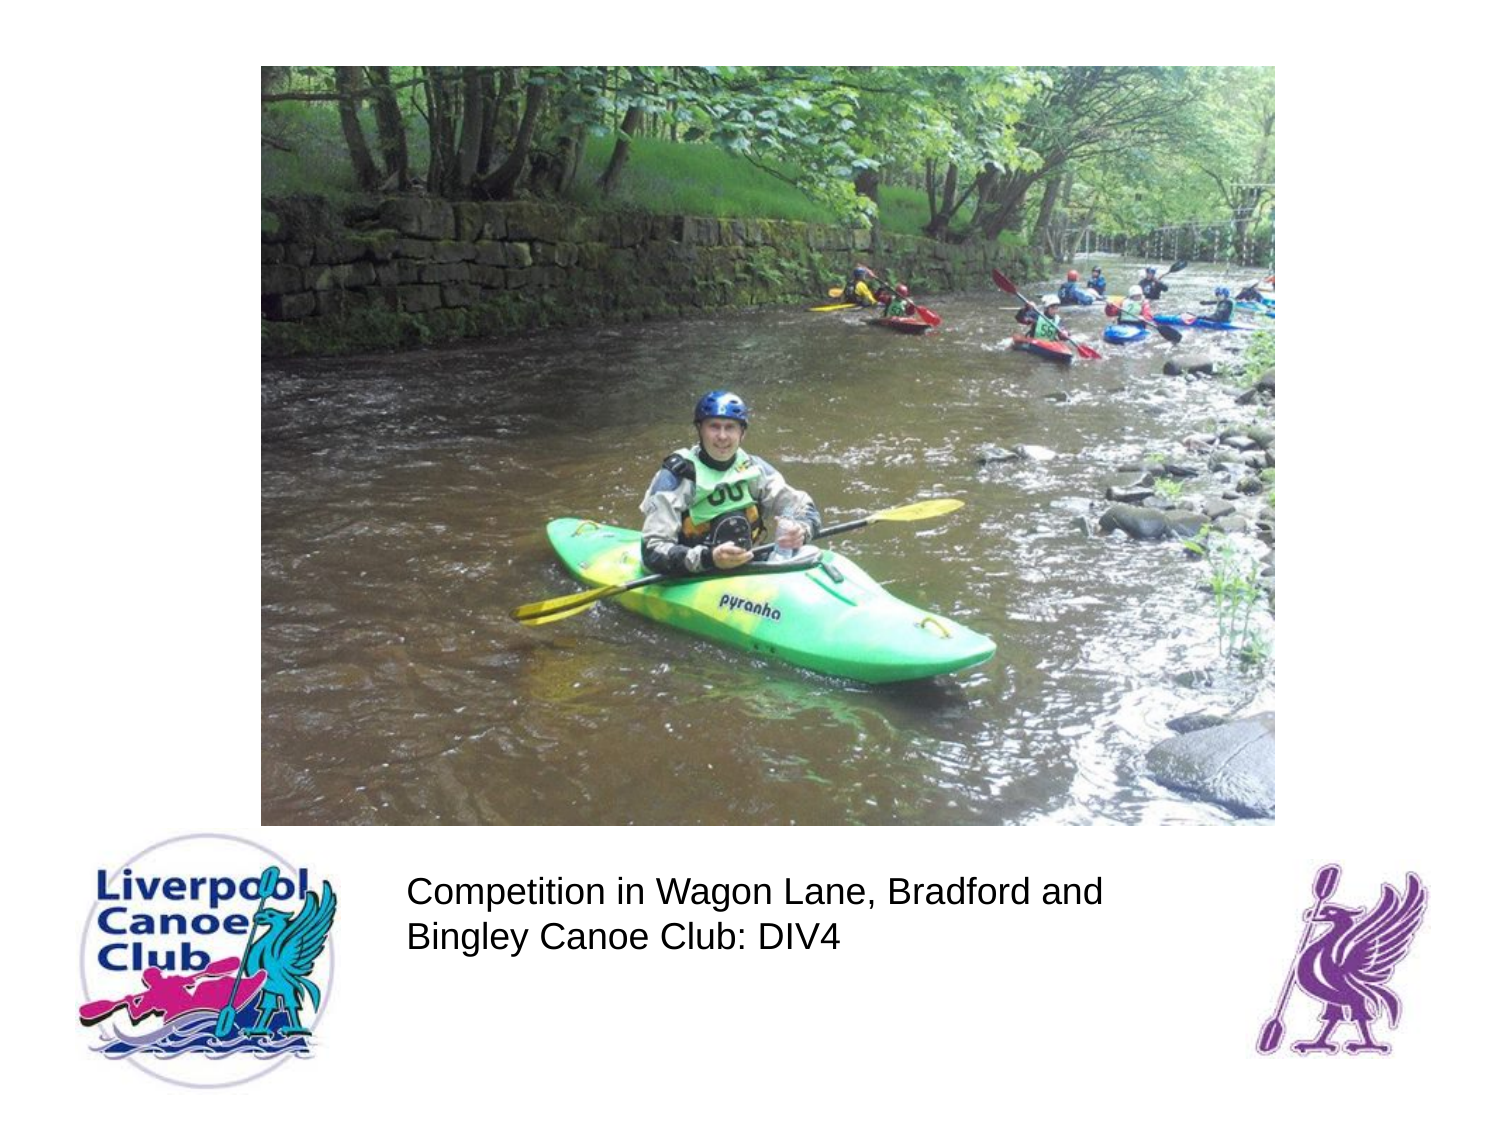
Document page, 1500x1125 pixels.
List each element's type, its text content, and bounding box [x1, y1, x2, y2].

picture [261, 65, 1275, 827]
picture [1245, 859, 1431, 1059]
picture [74, 828, 341, 1095]
text_box Competition in Wagon Lane, Bradford and Bingley Canoe Club: DIV4 [391, 859, 1196, 965]
